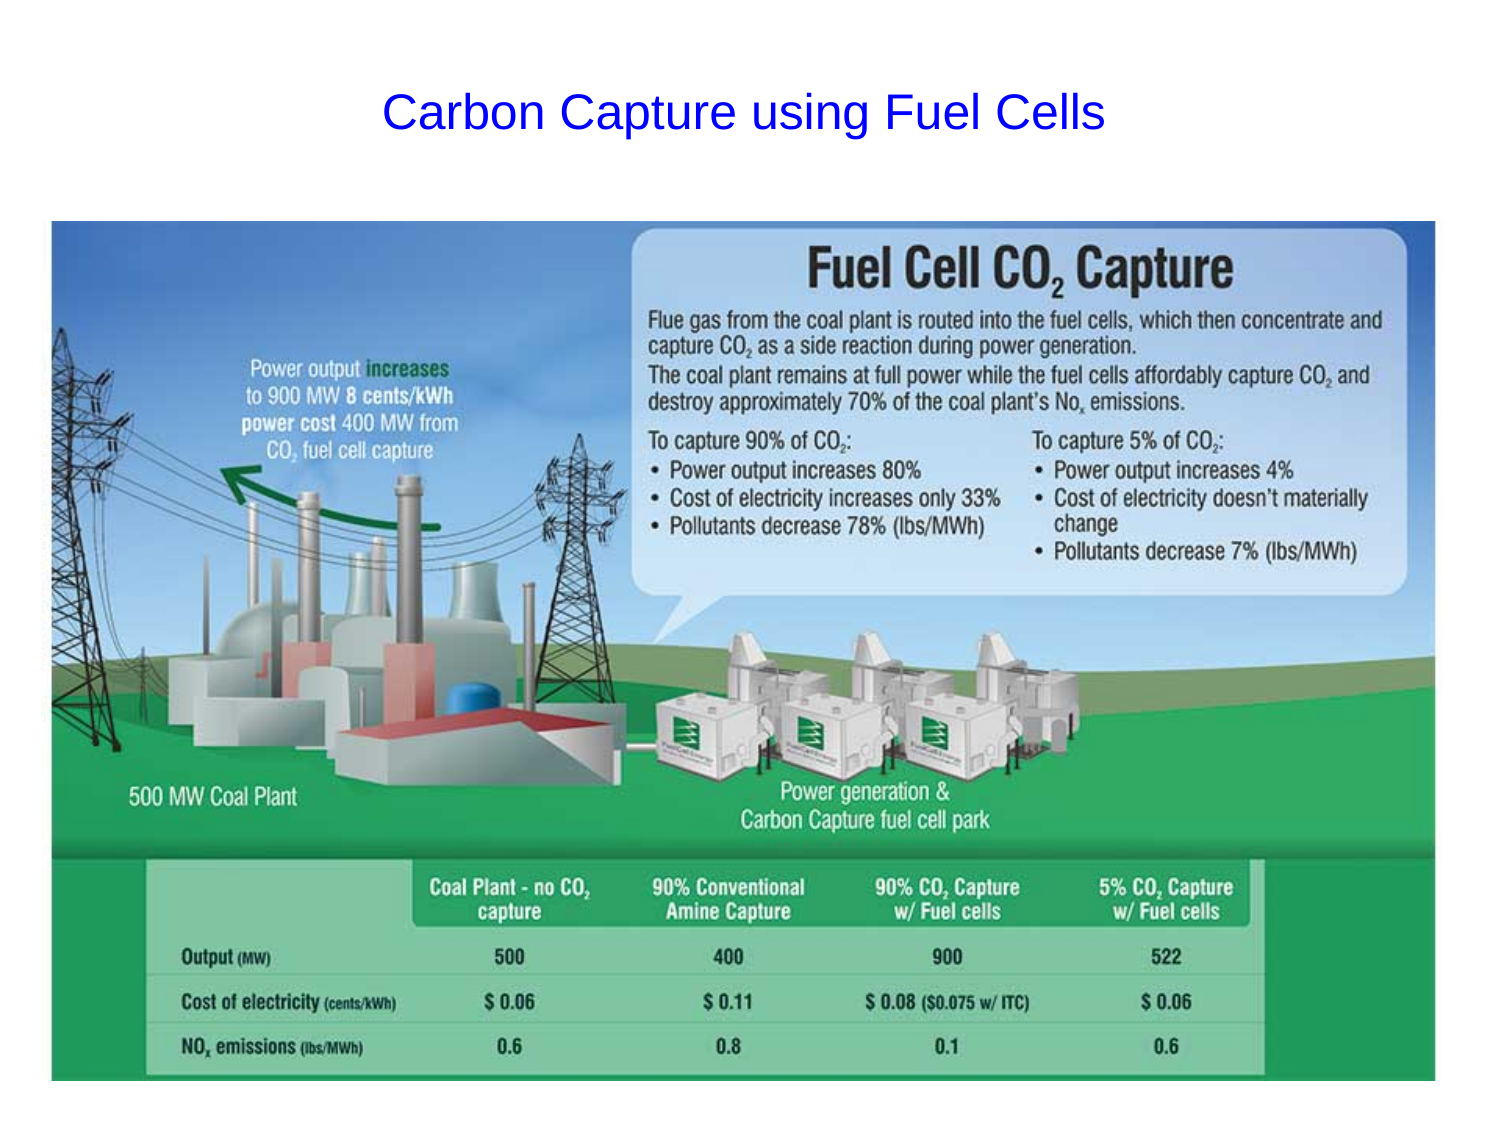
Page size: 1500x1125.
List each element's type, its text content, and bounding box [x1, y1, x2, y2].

picture [41, 221, 1448, 1081]
text_box Carbon Capture using Fuel Cells [126, 72, 1362, 147]
